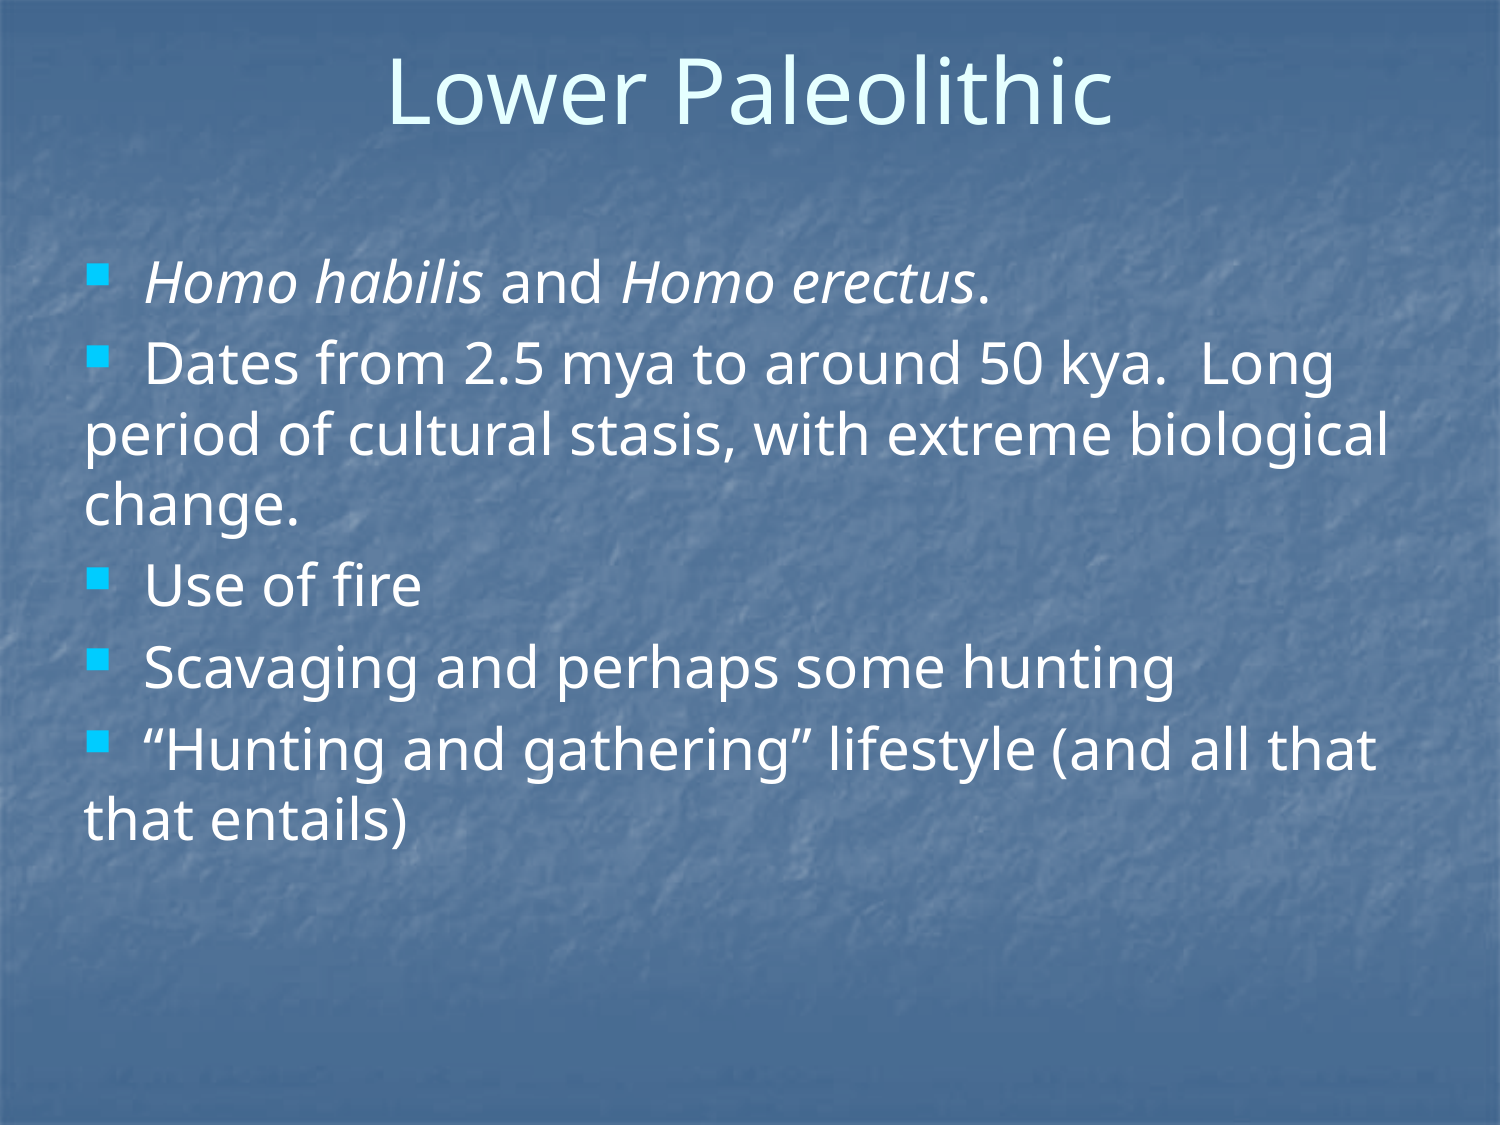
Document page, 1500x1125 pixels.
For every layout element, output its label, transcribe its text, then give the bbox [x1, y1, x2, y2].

title Lower Paleolithic [112, 0, 1388, 237]
subtitle Homo habilis and Homo erectus. Dates from 2.5 mya to around 50 kya. Long period of cultural stasis, with extreme biological change. Use of fire Scavaging and perhaps some hunting “Hunting and gathering” lifestyle (and all that that entails) [68, 237, 1432, 1000]
